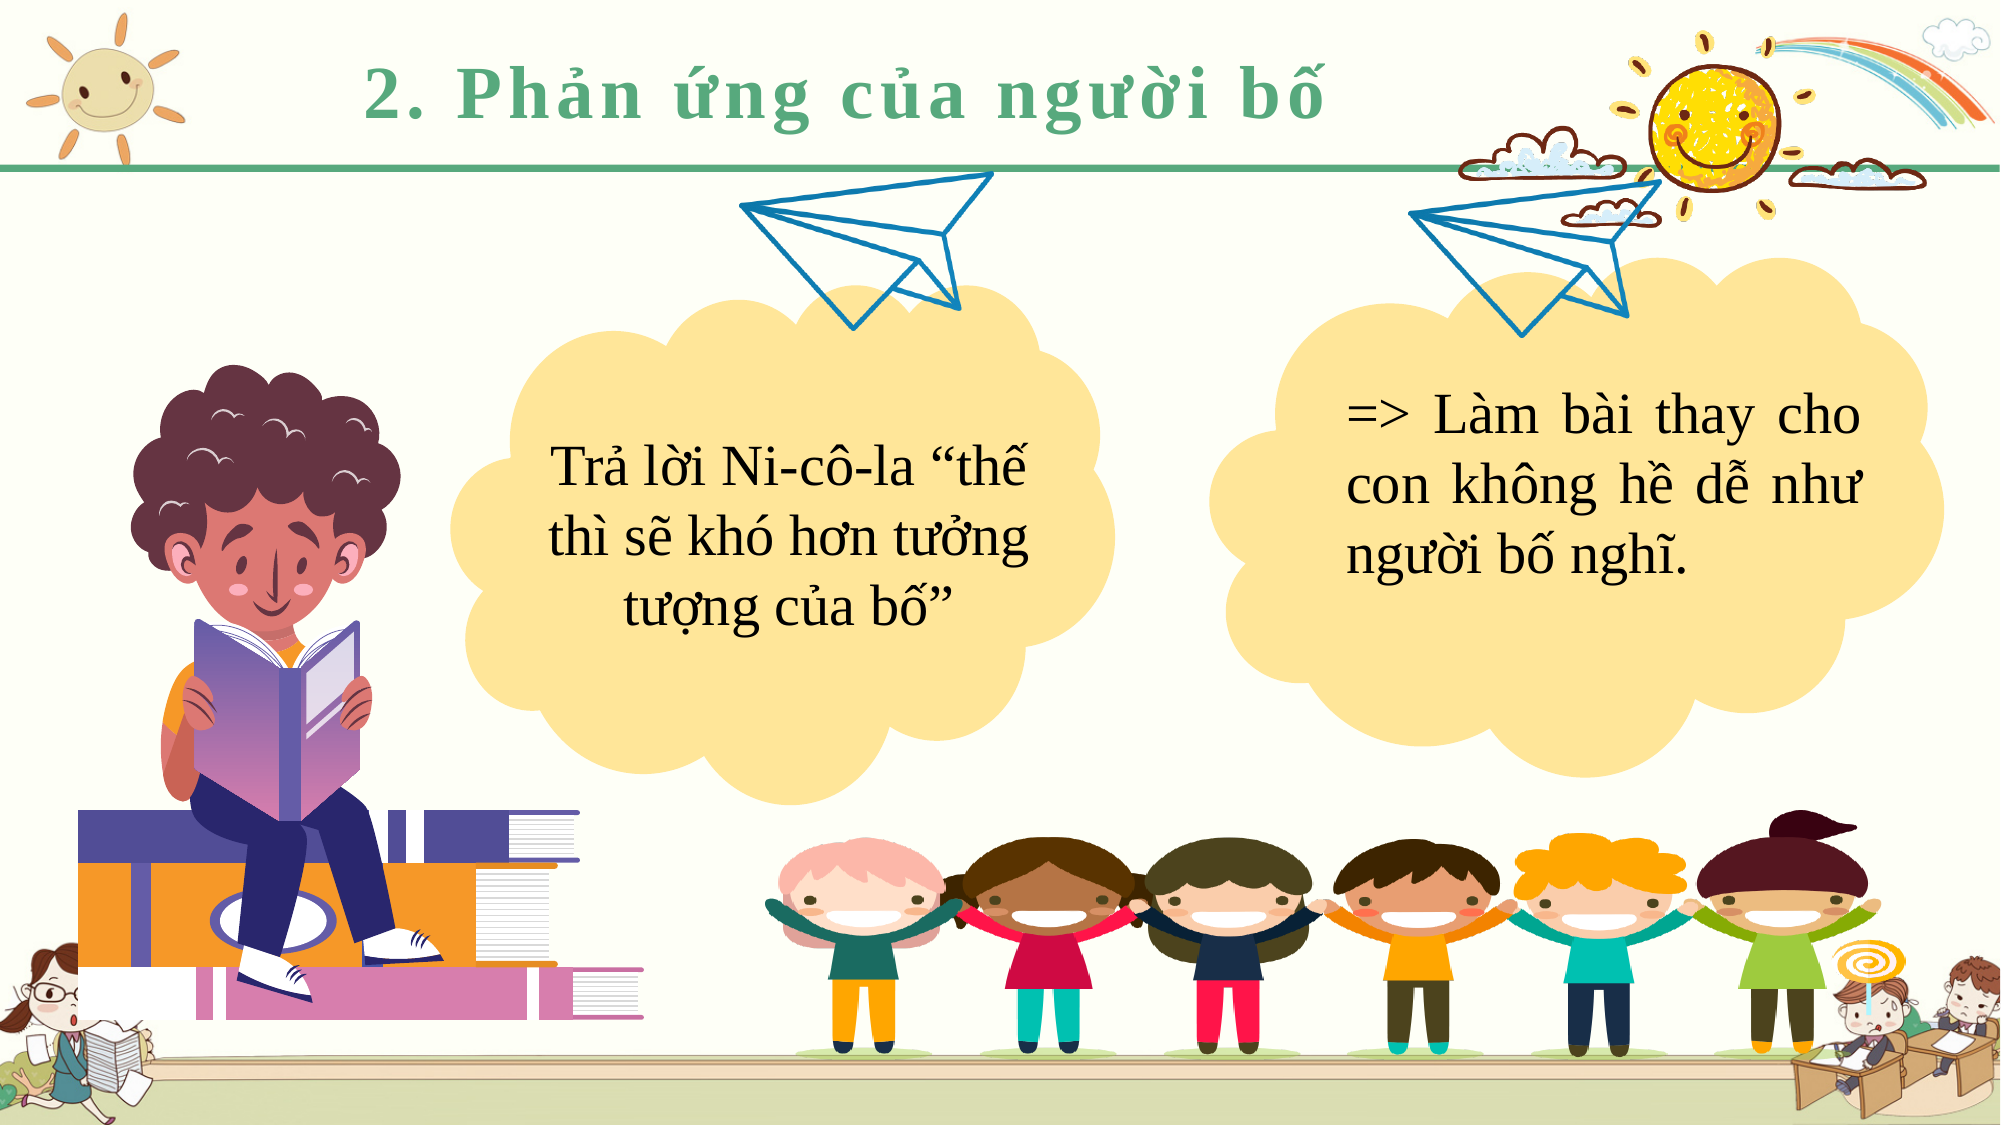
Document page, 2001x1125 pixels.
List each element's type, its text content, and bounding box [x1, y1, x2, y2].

text_box [644, 645, 1039, 807]
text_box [0, 42, 1458, 172]
text_box Trả lời Ni-cô-la “thế thì sẽ khó hơn tưởng tượng của bố” [644, 420, 1062, 645]
picture [0, 0, 2001, 1125]
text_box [77, 364, 644, 1020]
text_box [538, 289, 1117, 635]
text_box => Làm bài thay cho con không hề dễ như người bố nghĩ. [1331, 367, 1877, 593]
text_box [1927, 42, 2000, 172]
picture [770, 178, 985, 233]
text_box [1208, 256, 1946, 779]
